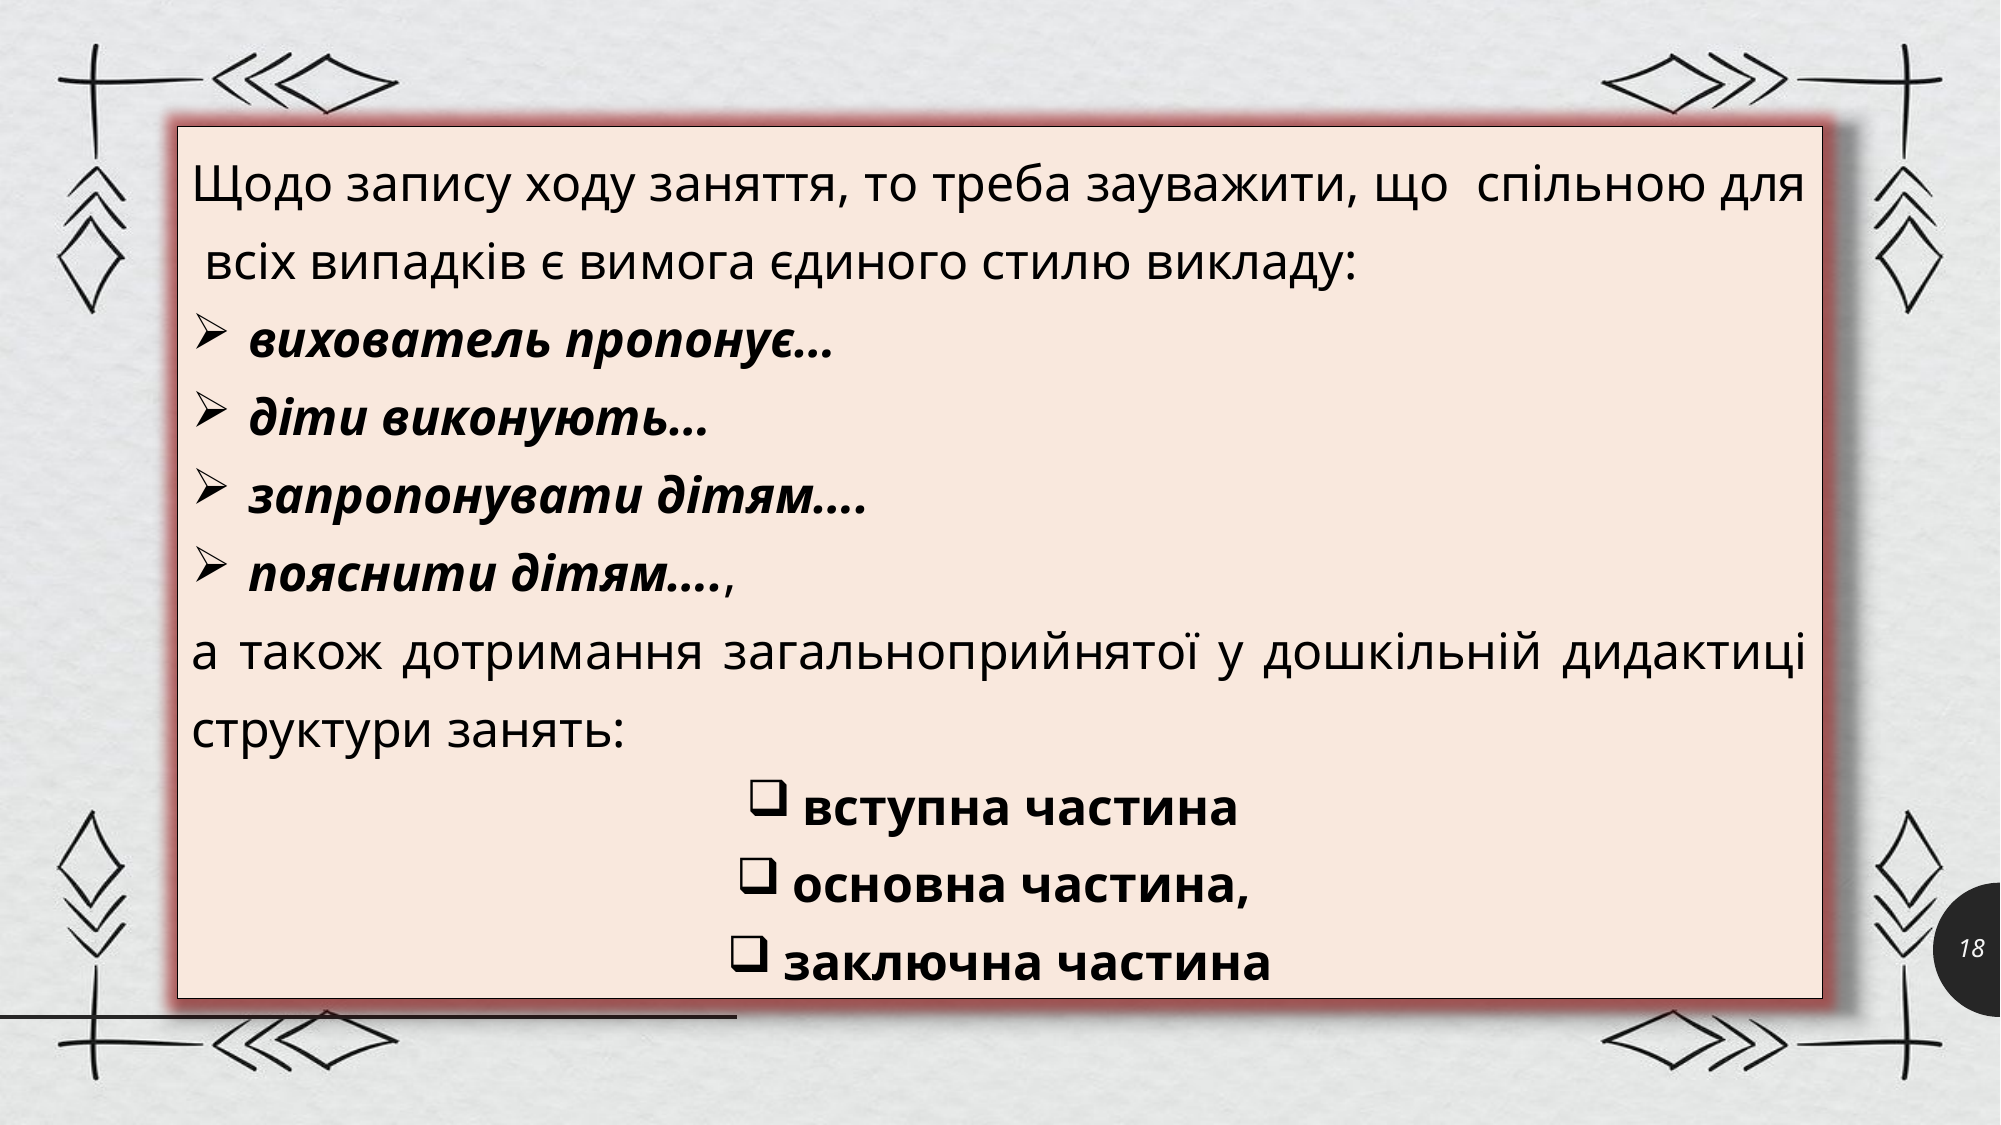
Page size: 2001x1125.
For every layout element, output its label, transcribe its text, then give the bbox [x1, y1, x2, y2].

picture [0, 0, 2001, 1125]
slide_number 18 [1933, 919, 2000, 980]
text_box Щодо запису ходу заняття, то треба зауважити, що спільною для всіх випадків є вимога єдиного стилю викладу: вихователь пропонує… діти виконують… запропонувати дітям…. пояснити дітям…., а також дотримання загальноприйнятої у дошкільній дидактиці структури занять: вступна частина основна частина, заключна частина [177, 126, 1823, 999]
